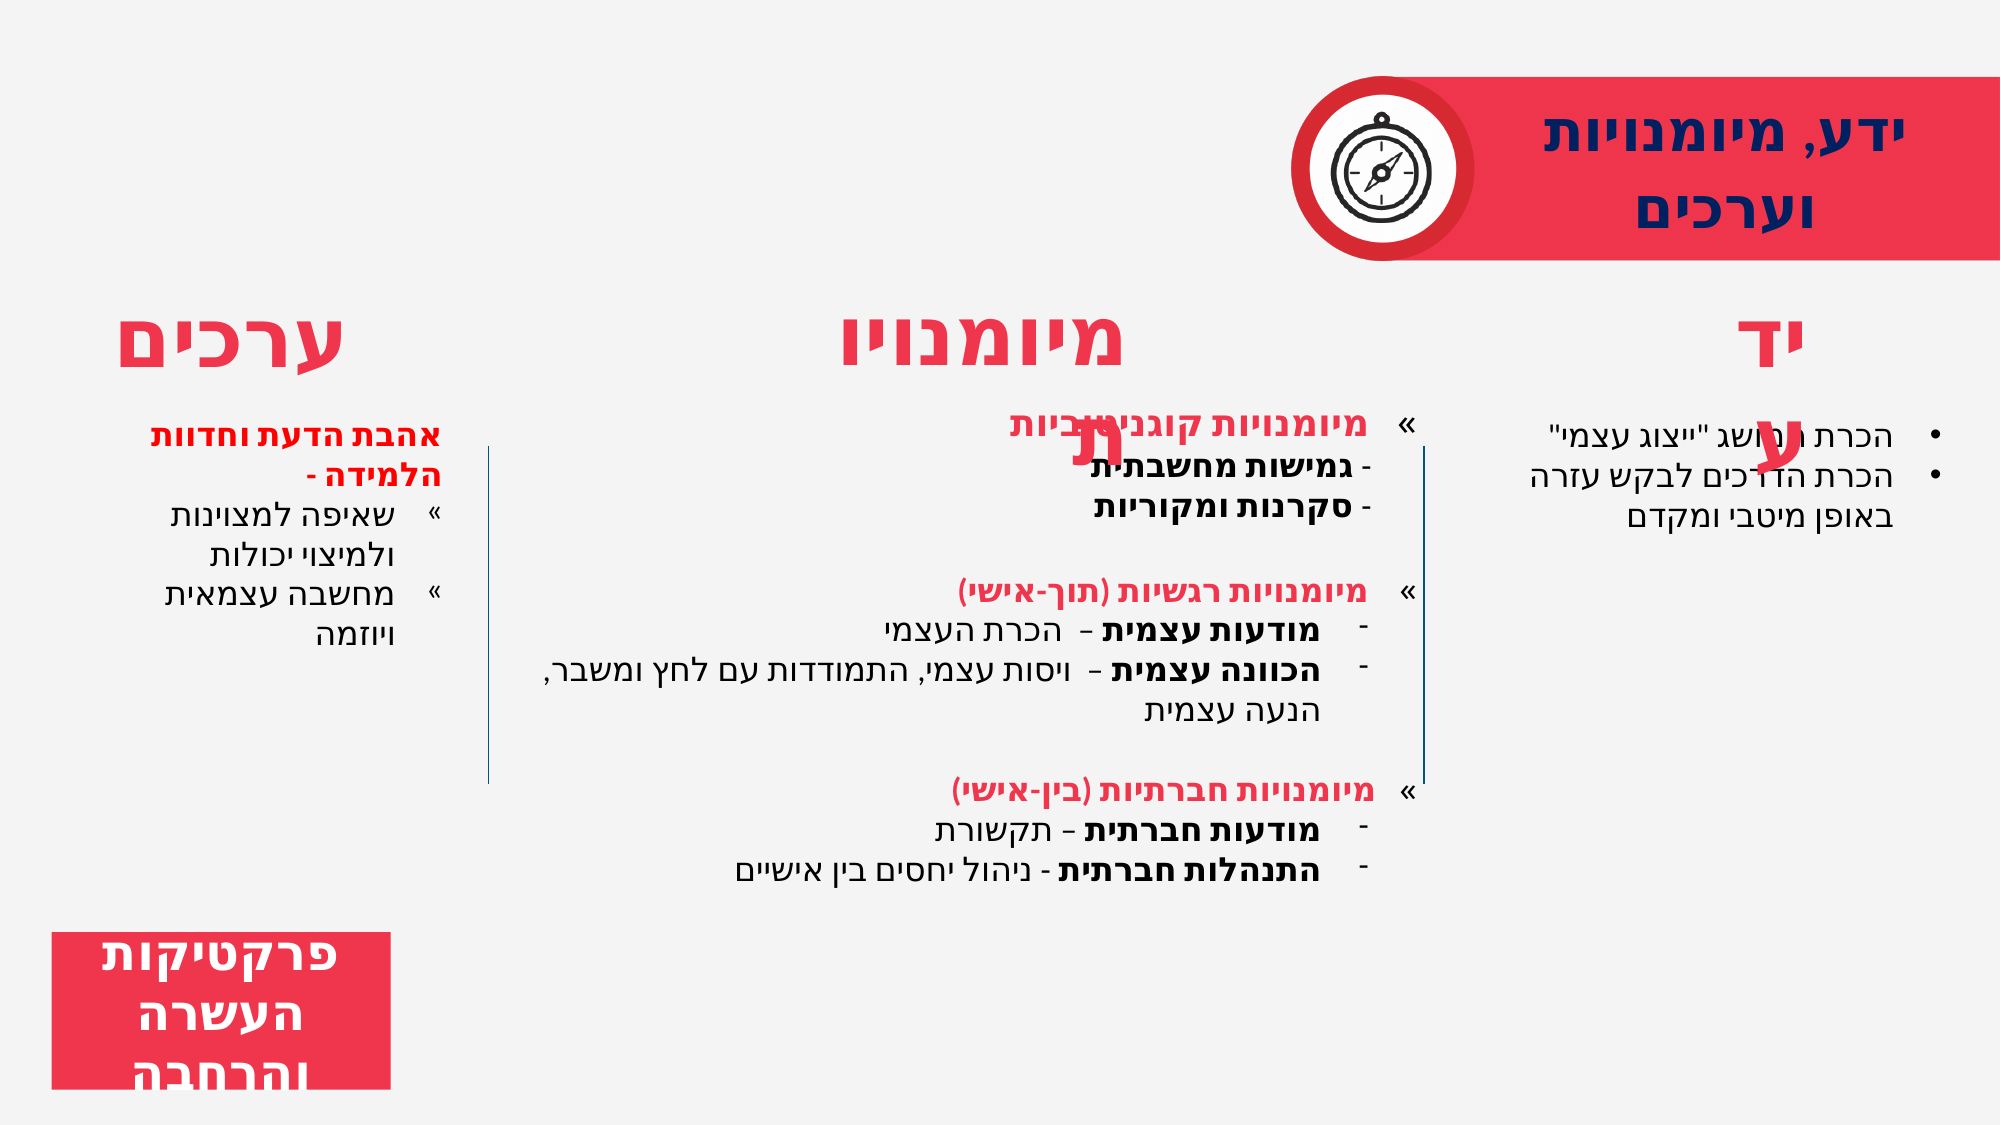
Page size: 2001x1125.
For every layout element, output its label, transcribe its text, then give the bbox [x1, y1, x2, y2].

text_box פרקטיקות העשרה והרחבה [51, 932, 391, 1090]
text_box ידע [1670, 276, 1824, 492]
picture [1291, 76, 2000, 261]
text_box מיומנויות [771, 274, 1145, 490]
text_box ערכים [78, 276, 365, 392]
text_box הכרת המושג "ייצוג עצמי" הכרת הדרכים לבקש עזרה באופן מיטבי ומקדם [1439, 407, 1976, 542]
text_box אהבת הדעת וחדוות הלמידה - שאיפה למצוינות ולמיצוי יכולות מחשבה עצמאית ויוזמה [130, 405, 533, 705]
text_box מיומנויות קוגניטיביות - גמישות מחשבתית - סקרנות ומקוריות מיומנויות רגשיות (תוך-אישי) מודעות עצמית – הכרת העצמי הכוונה עצמית – ויסות עצמי, התמודדות עם לחץ ומשבר, הנעה עצמית מיומנויות חברתיות (בין-אישי) מודעות חברתית – תקשורת התנהלות חברתית - ניהול יחסים בין אישיים [453, 391, 1432, 1016]
